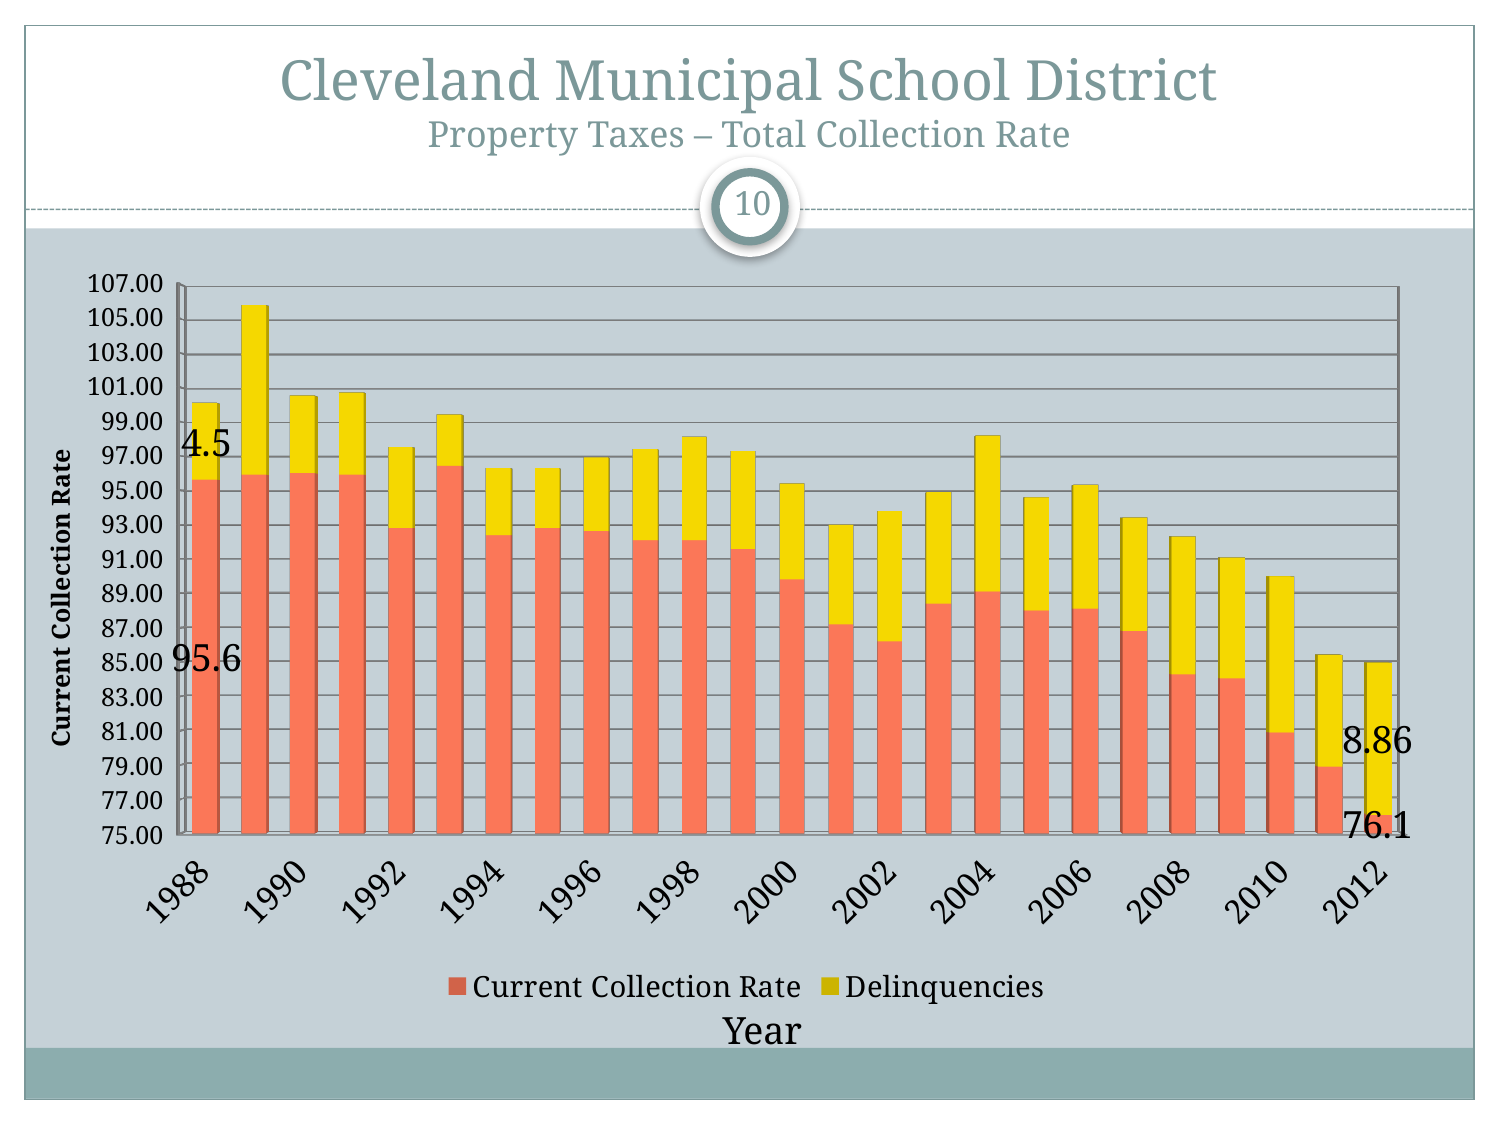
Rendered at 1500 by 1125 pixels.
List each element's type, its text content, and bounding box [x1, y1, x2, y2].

text_box Current Collection Rate [37, 387, 42, 763]
slide_number 10 [715, 168, 791, 241]
text_box Year [612, 1023, 913, 1060]
chart [49, 250, 1445, 1013]
title Cleveland Municipal School District Property Taxes – Total Collection Rate [49, 37, 1450, 162]
